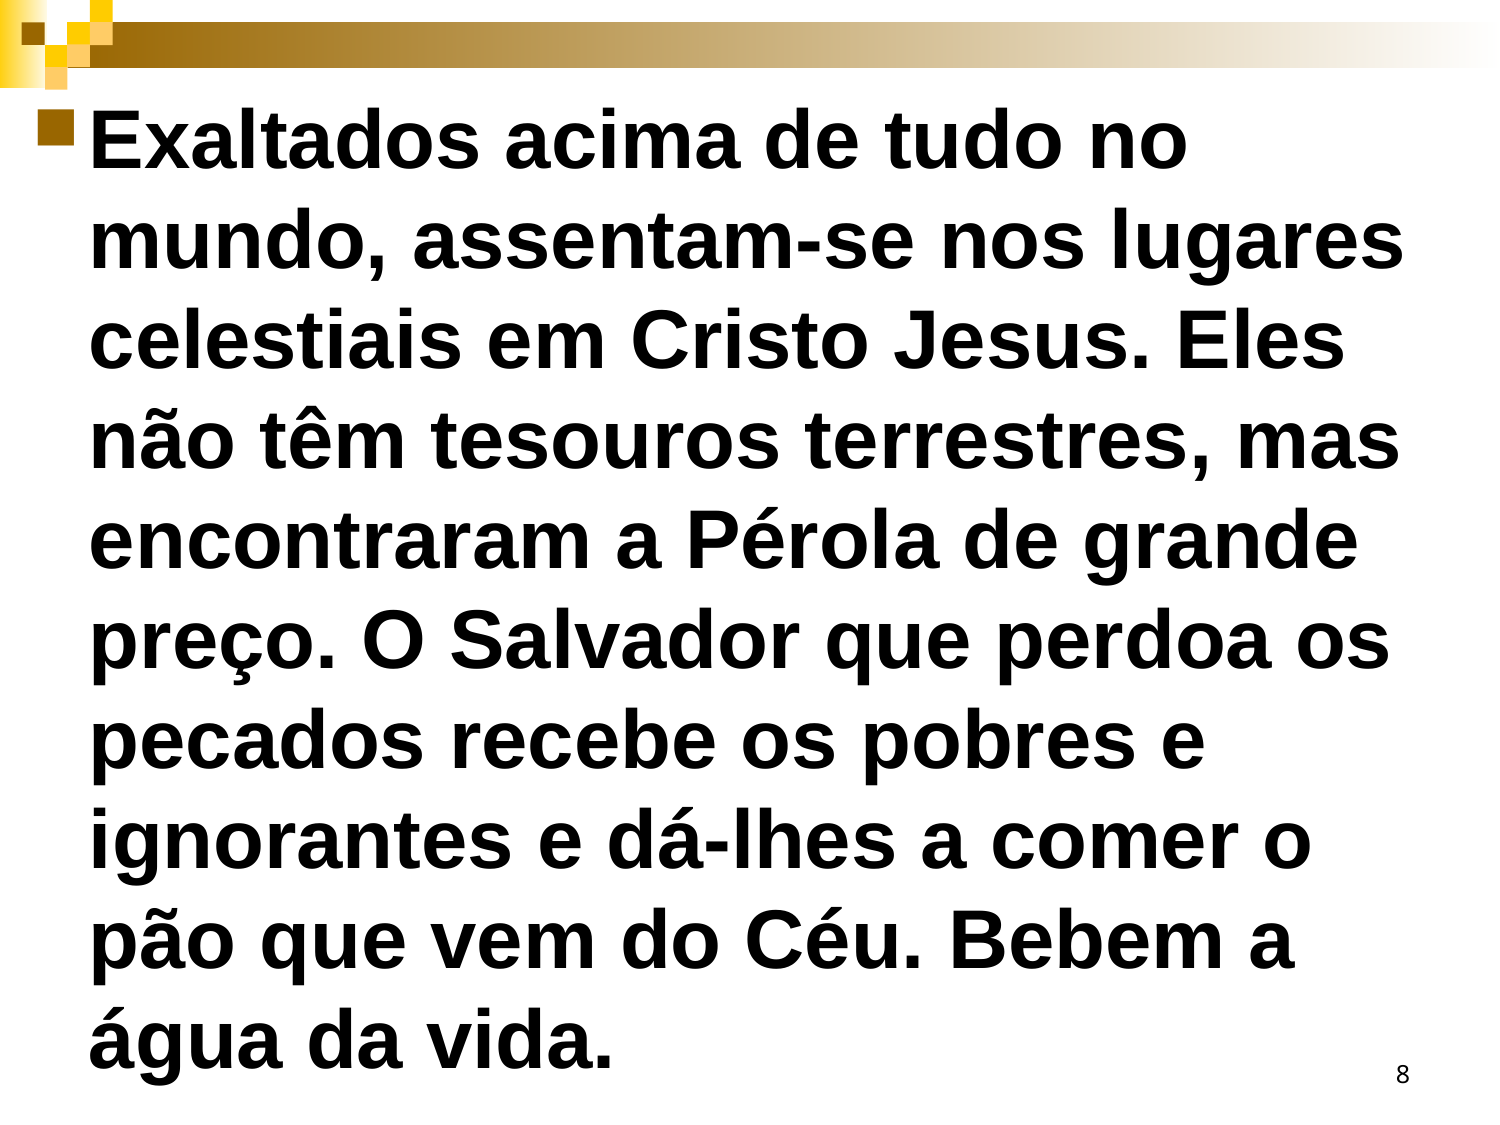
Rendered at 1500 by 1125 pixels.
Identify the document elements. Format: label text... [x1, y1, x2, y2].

slide_number 8 [1074, 1071, 1425, 1100]
list Exaltados acima de tudo no mundo, assentam-se nos lugares celestiais em Cristo Jesus. Eles não têm tesouros terrestres, mas encontraram a Pérola de grande preço. O Salvador que perdoa os pecados recebe os pobres e ignorantes e dá-lhes a comer o pão que vem do Céu. Bebem a água da vida. [17, 78, 1436, 1071]
